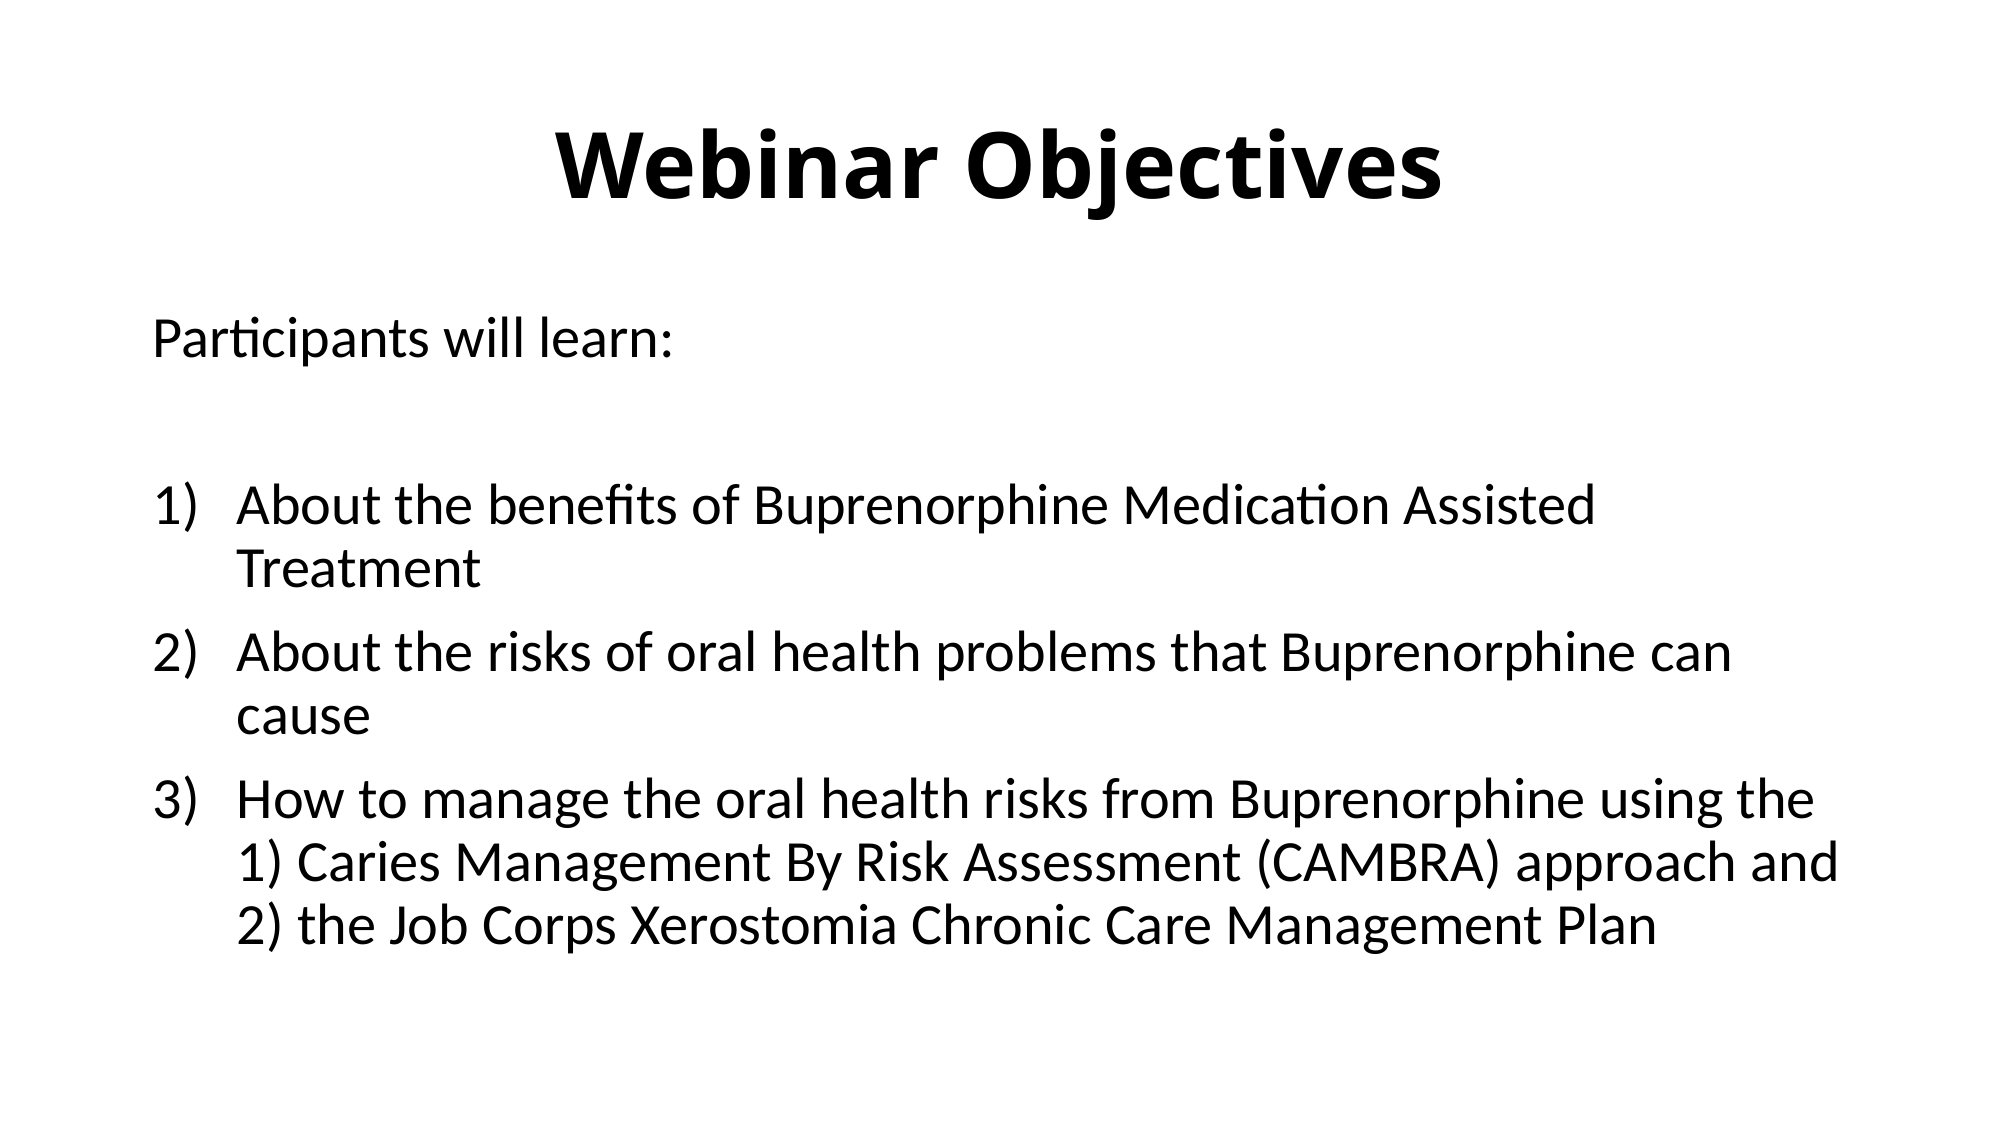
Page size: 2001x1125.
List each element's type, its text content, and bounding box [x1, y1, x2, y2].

list Participants will learn: About the benefits of Buprenorphine Medication Assisted Treatment About the risks of oral health problems that Buprenorphine can cause How to manage the oral health risks from Buprenorphine using the 1) Caries Management By Risk Assessment (CAMBRA) approach and 2) the Job Corps Xerostomia Chronic Care Management Plan [137, 299, 1863, 1014]
title Webinar Objectives [137, 59, 1863, 278]
